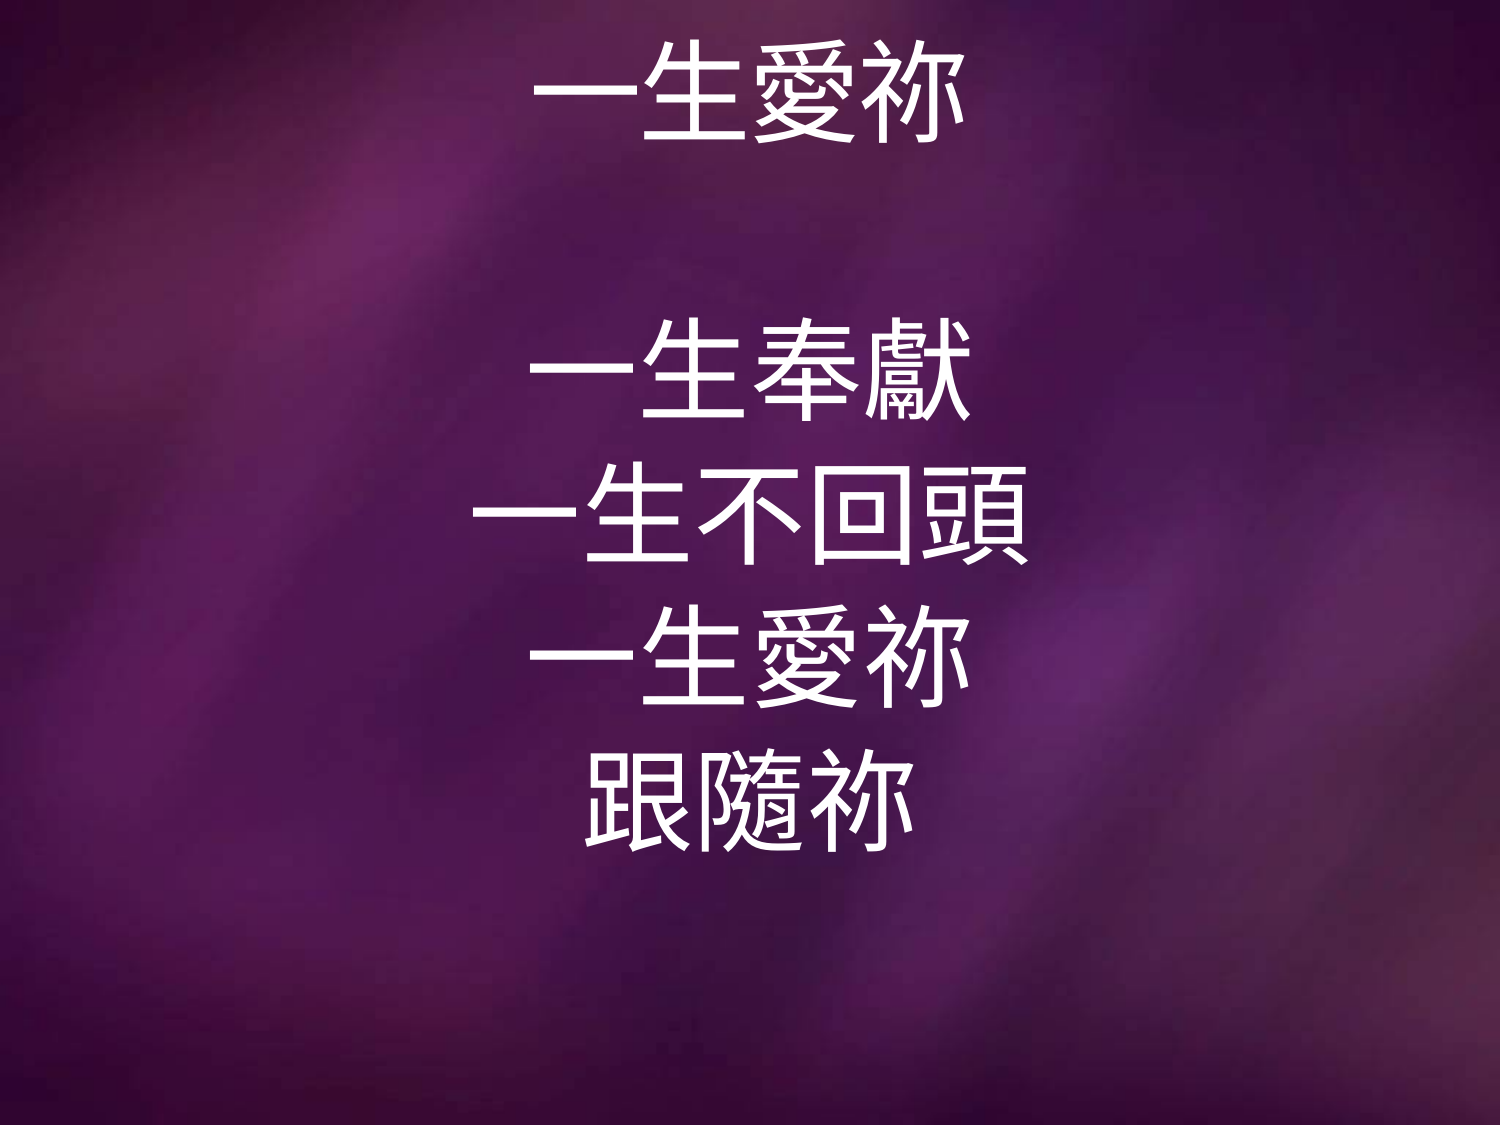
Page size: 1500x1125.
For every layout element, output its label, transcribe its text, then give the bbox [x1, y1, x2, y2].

title 一生愛祢 [62, 37, 1438, 161]
picture [0, 0, 1500, 1125]
list 一生奉獻 一生不回頭 一生愛祢 跟隨祢 [62, 314, 1438, 888]
